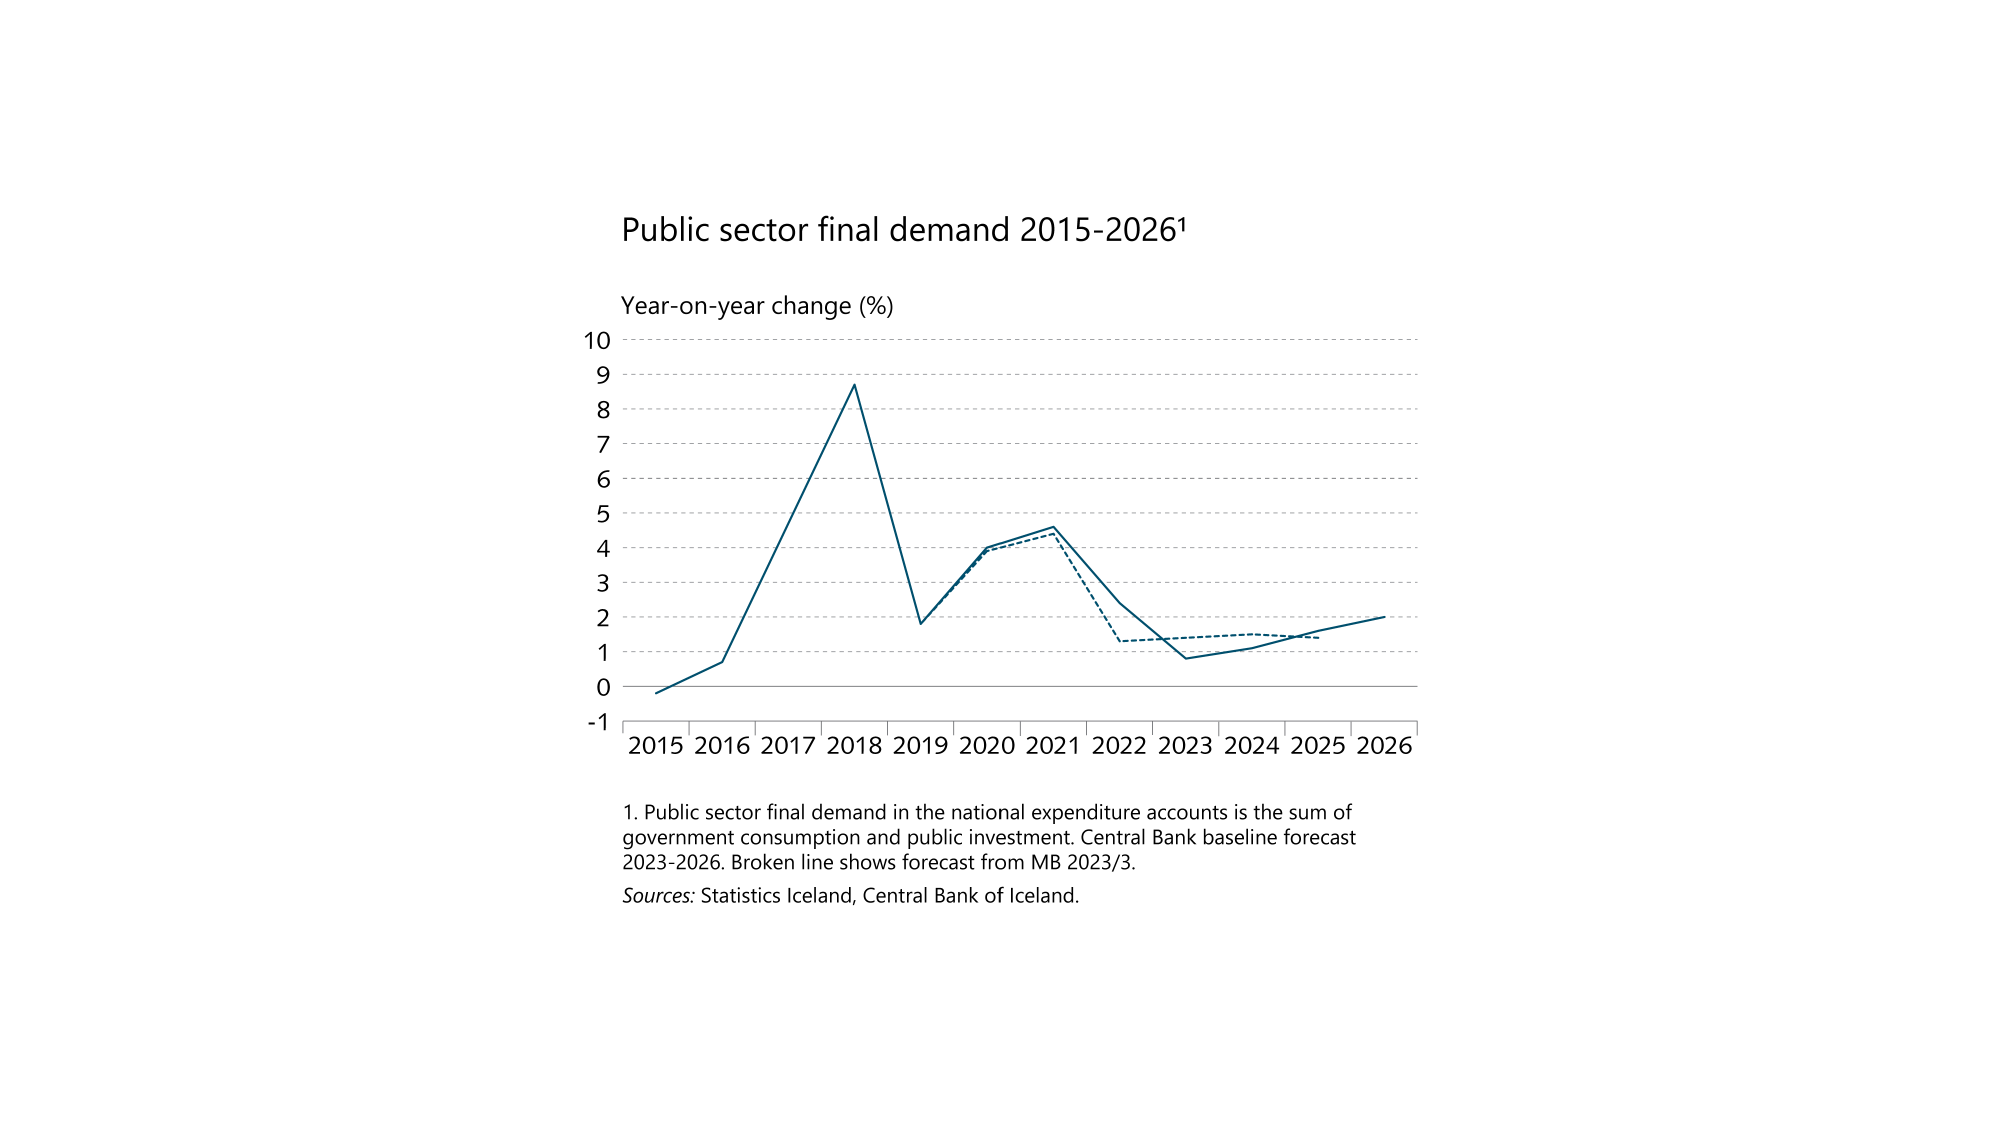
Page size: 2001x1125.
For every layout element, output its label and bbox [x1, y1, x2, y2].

picture [582, 212, 1418, 913]
